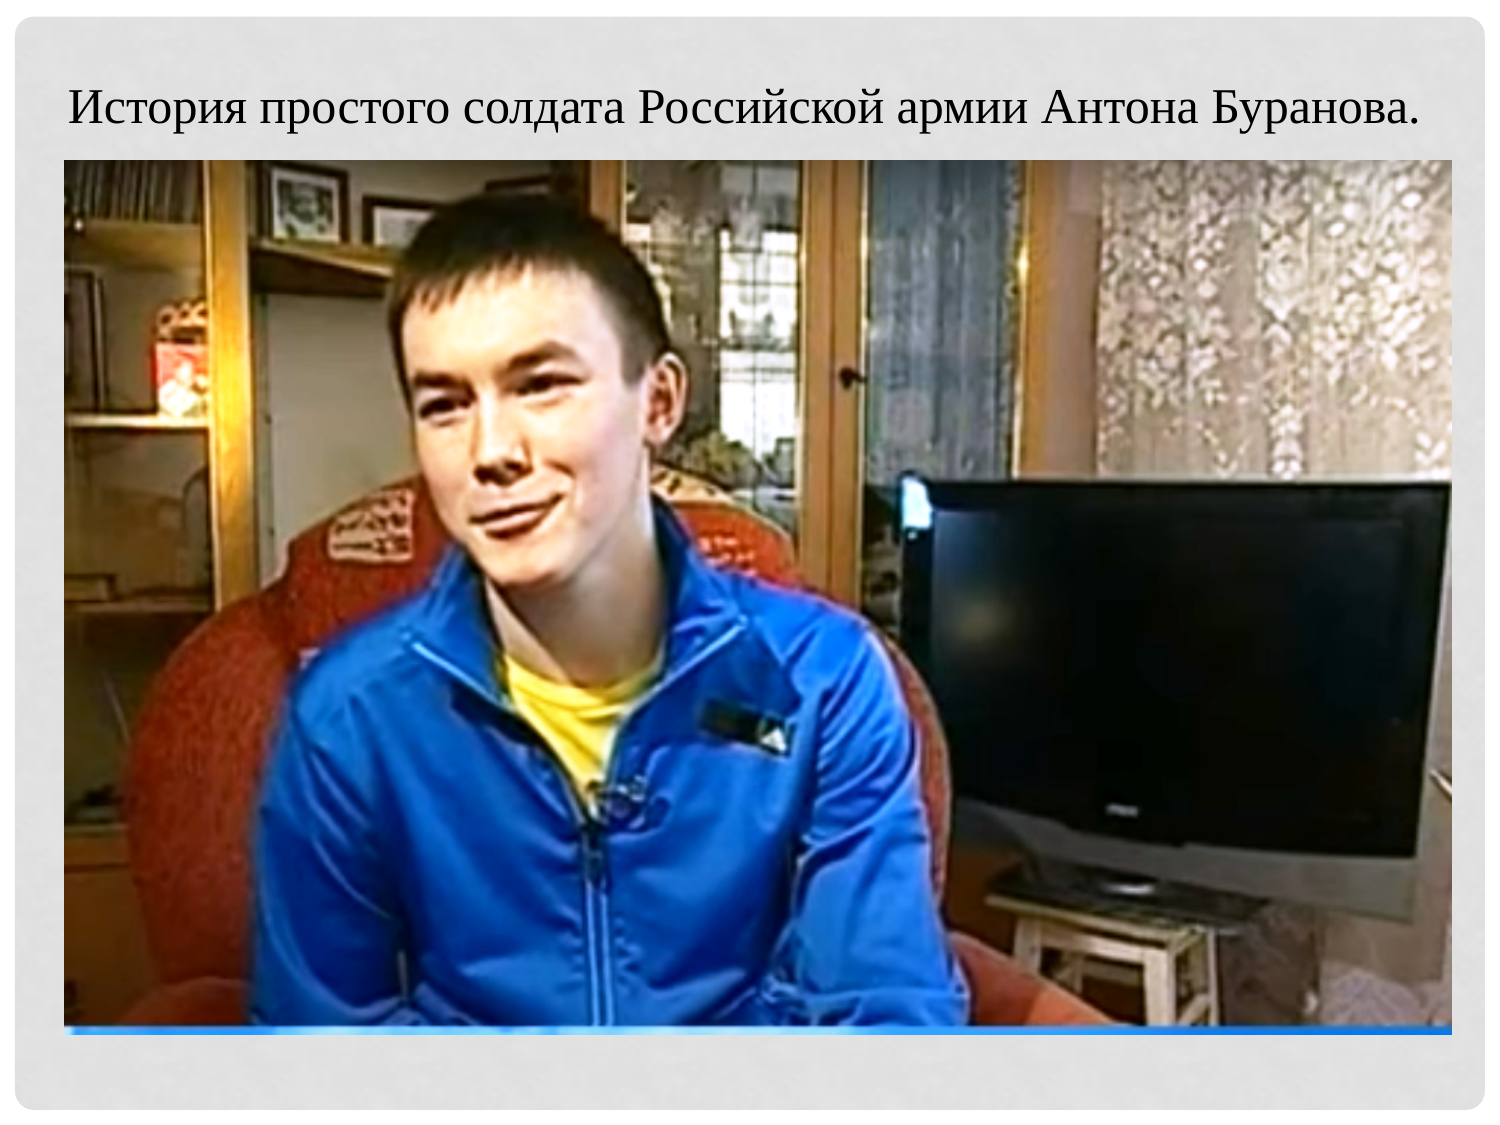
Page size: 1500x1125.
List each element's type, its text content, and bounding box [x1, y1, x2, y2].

text_box История простого солдата Российской армии Антона Буранова. [53, 66, 1447, 142]
picture [64, 160, 1453, 1036]
